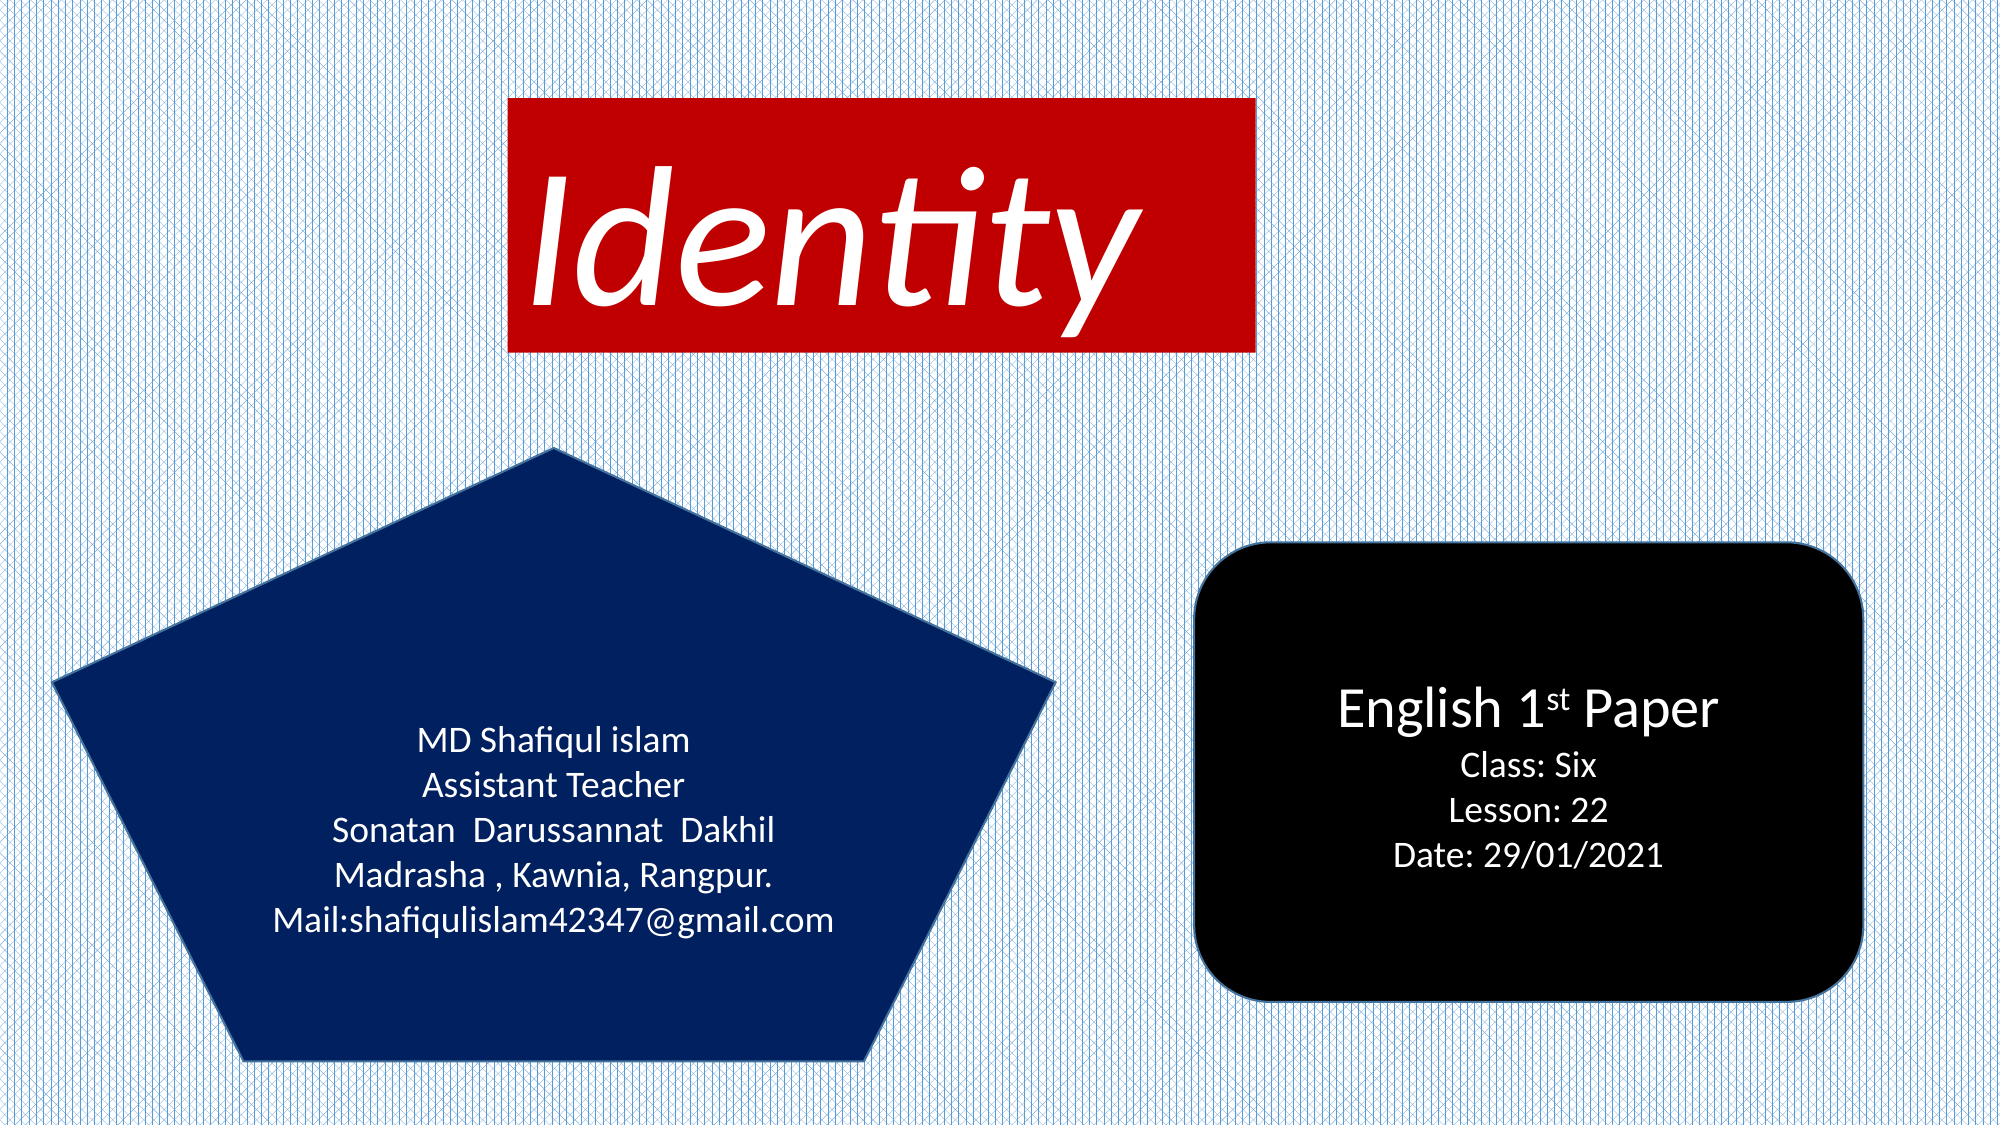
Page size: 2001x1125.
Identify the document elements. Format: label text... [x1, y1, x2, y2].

text_box Identity [507, 98, 1256, 353]
text_box MD Shafiqul islam Assistant Teacher Sonatan Darussannat Dakhil Madrasha , Kawnia, Rangpur. Mail:shafiqulislam42347@gmail.com [50, 446, 1058, 1063]
text_box English 1st Paper Class: Six Lesson: 22 Date: 29/01/2021 [1193, 541, 1865, 1003]
